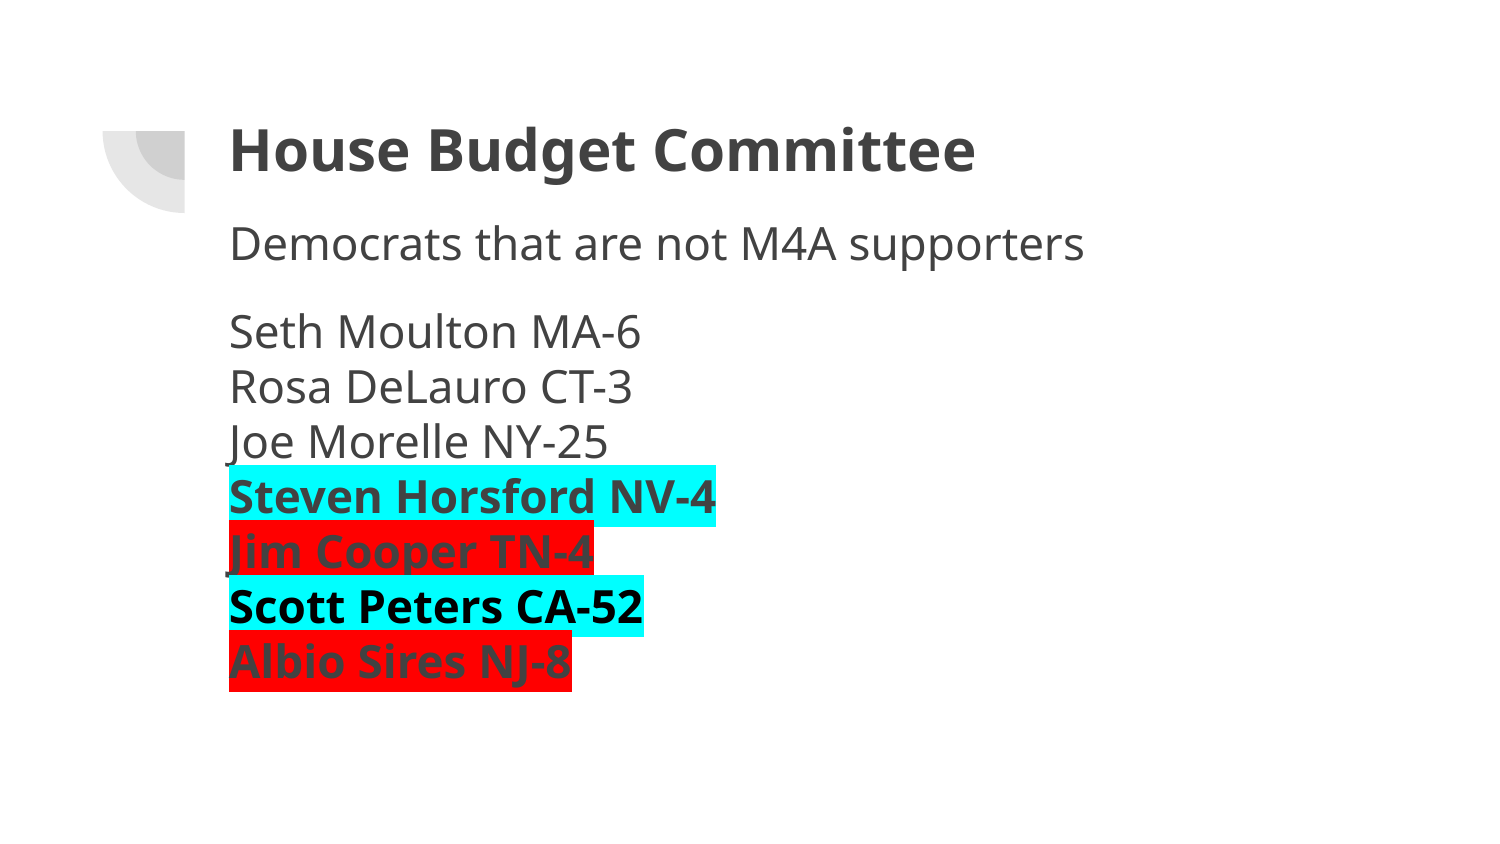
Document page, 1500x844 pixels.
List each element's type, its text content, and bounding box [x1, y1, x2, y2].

list Democrats that are not M4A supporters Seth Moulton MA-6 Rosa DeLauro CT-3 Joe Morelle NY-25 Steven Horsford NV-4 Jim Cooper TN-4 Scott Peters CA-52 Albio Sires NJ-8 [213, 199, 1368, 744]
title House Budget Committee [213, 98, 1368, 199]
